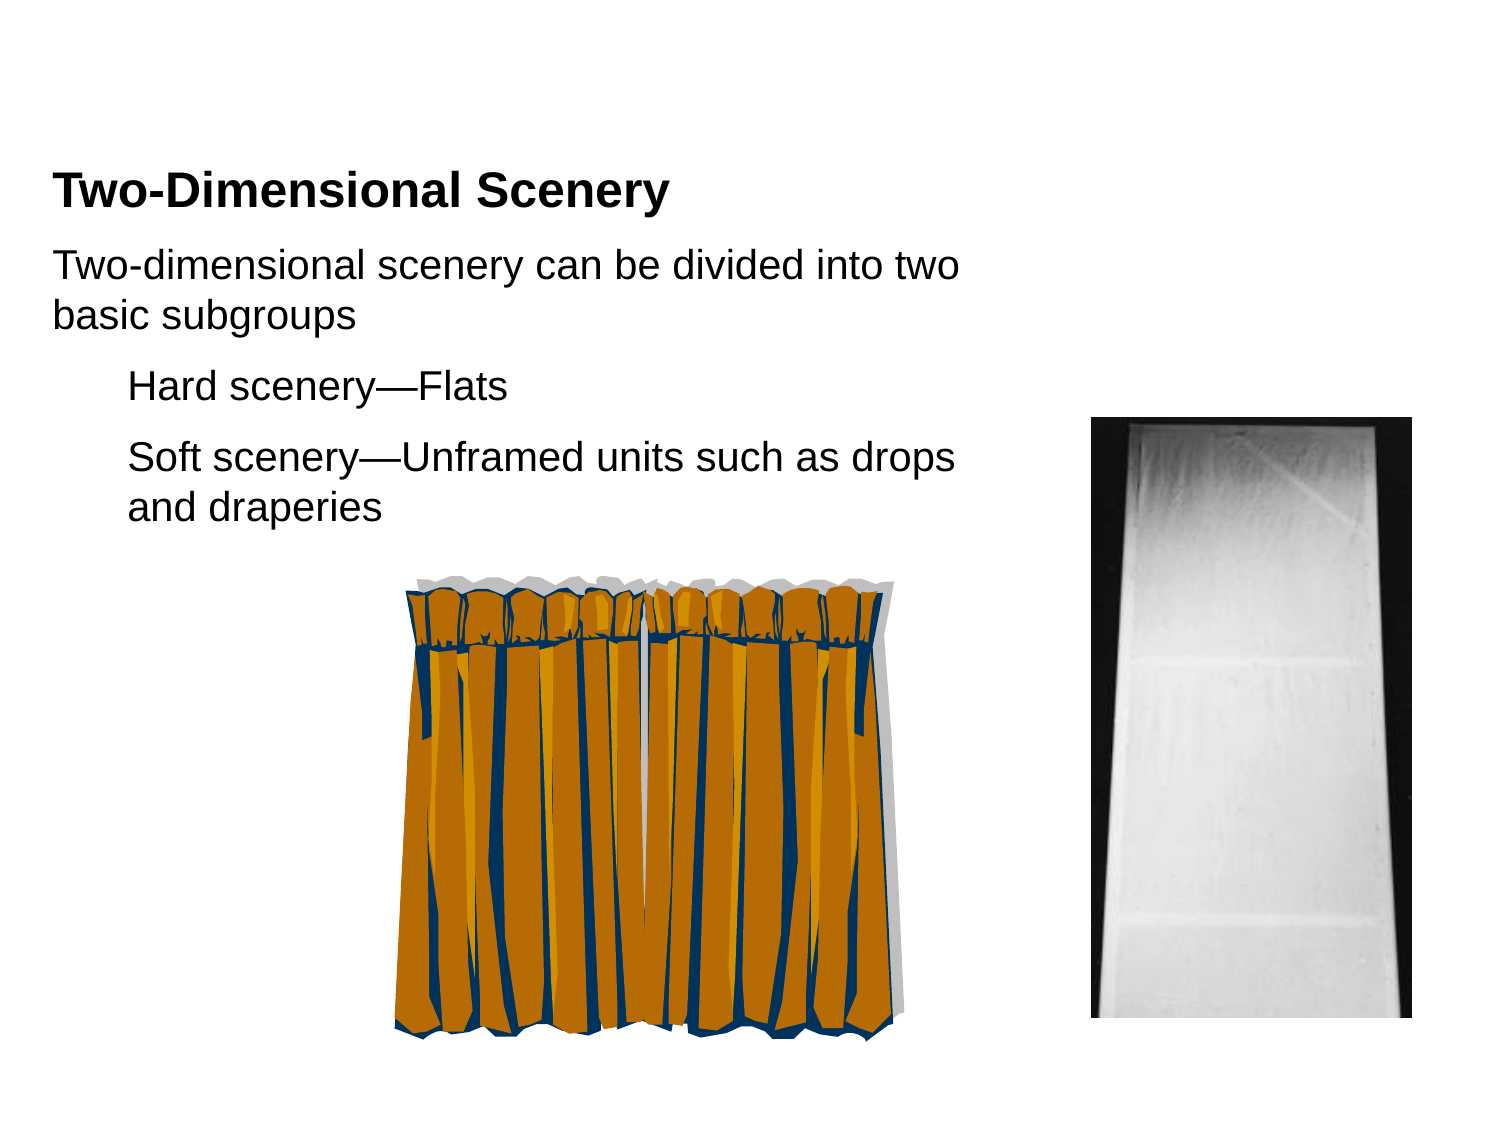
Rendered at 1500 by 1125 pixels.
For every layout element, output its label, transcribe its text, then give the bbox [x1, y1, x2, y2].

picture [1091, 417, 1412, 1018]
text_box Two-Dimensional Scenery Two-dimensional scenery can be divided into two basic subgroups Hard scenery—Flats Soft scenery—Unframed units such as drops and draperies [37, 149, 1050, 538]
picture [394, 574, 905, 1042]
